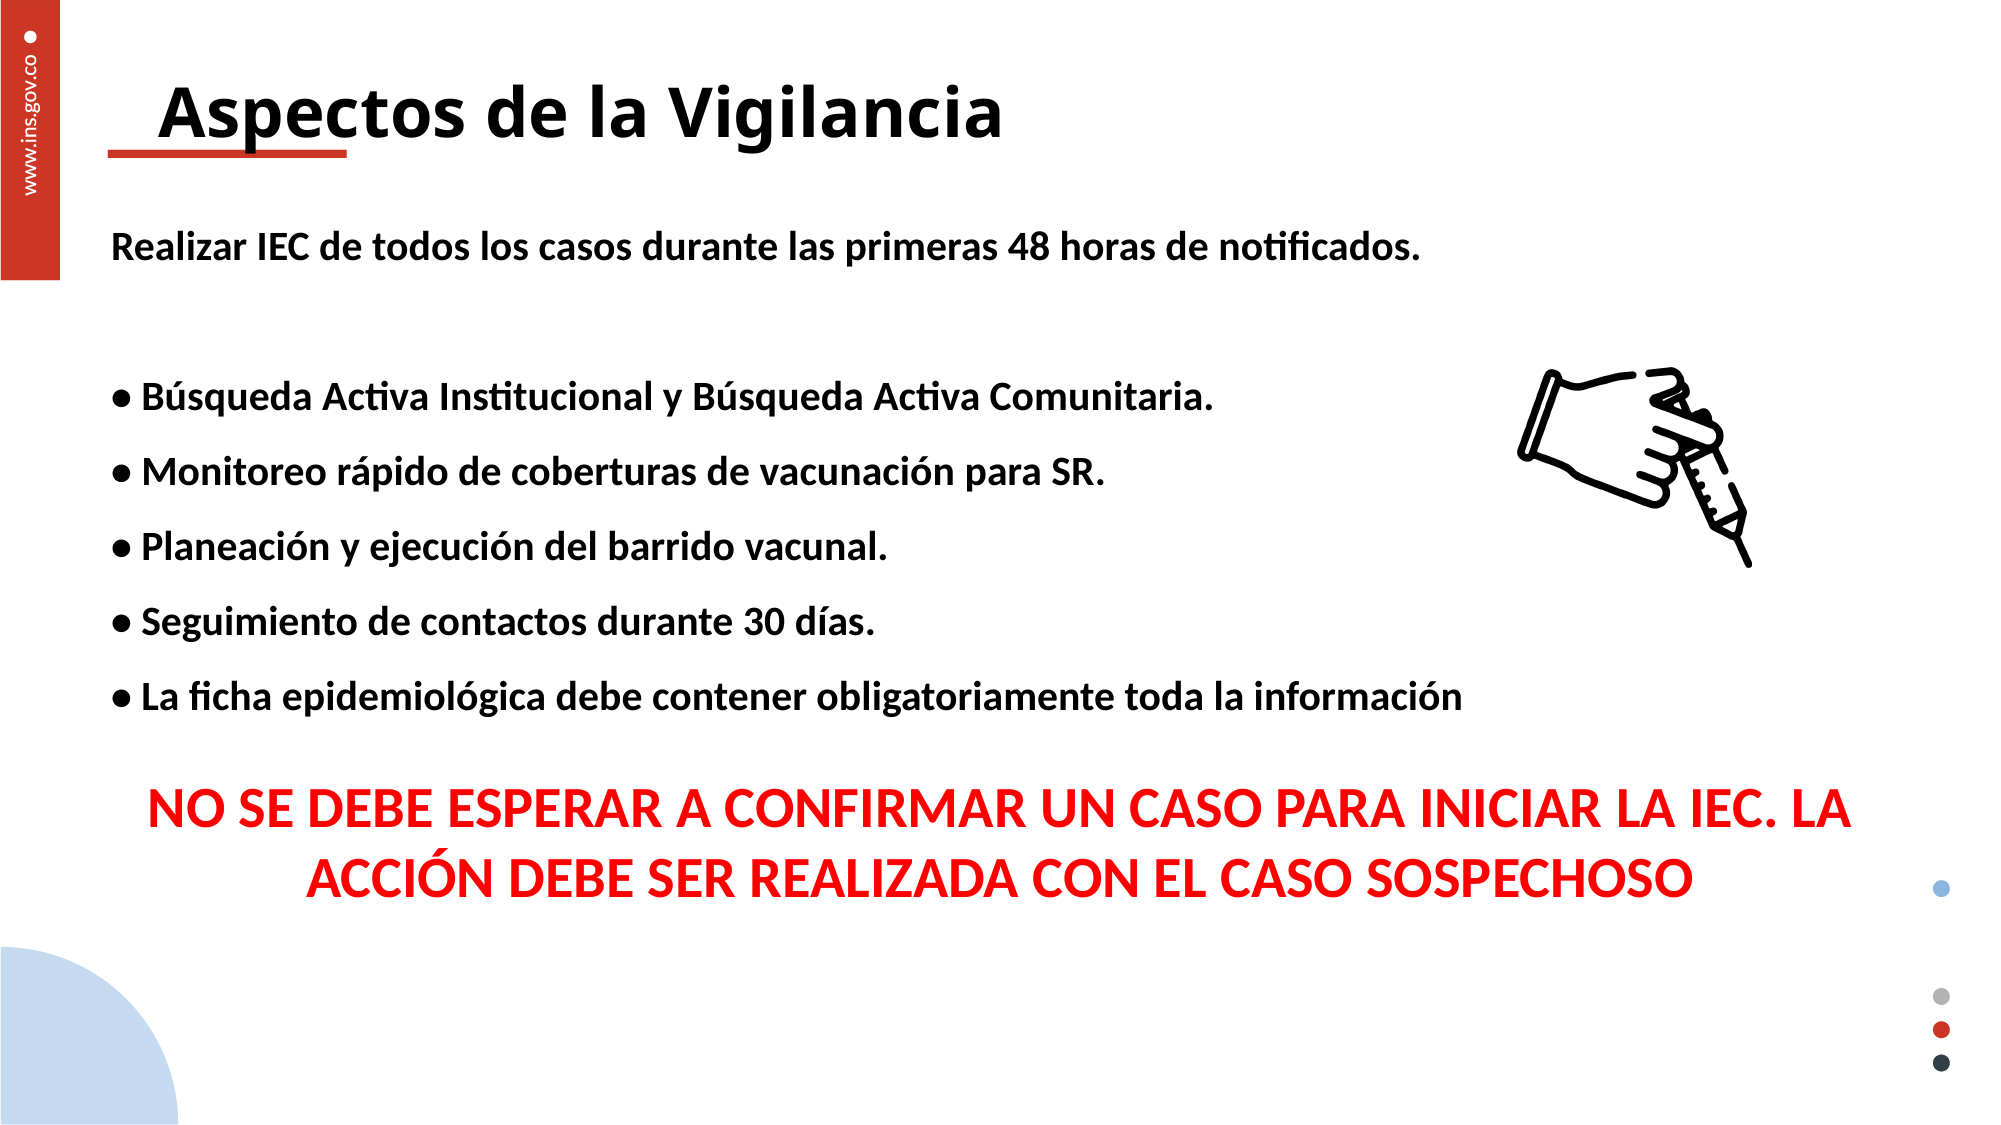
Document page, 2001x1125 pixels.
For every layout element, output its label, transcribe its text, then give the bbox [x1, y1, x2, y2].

title Aspectos de la Vigilancia [143, 48, 2000, 160]
text_box Realizar IEC de todos los casos durante las primeras 48 horas de notificados. • Búsqueda Activa Institucional y Búsqueda Activa Comunitaria. • Monitoreo rápido de coberturas de vacunación para SR. • Planeación y ejecución del barrido vacunal. • Seguimiento de contactos durante 30 días. • La ficha epidemiológica debe contener obligatoriamente toda la información NO SE DEBE ESPERAR A CONFIRMAR UN CASO PARA INICIAR LA IEC. LA ACCIÓN DEBE SER REALIZADA CON EL CASO SOSPECHOSO [96, 211, 1904, 916]
picture [0, 0, 2000, 1125]
